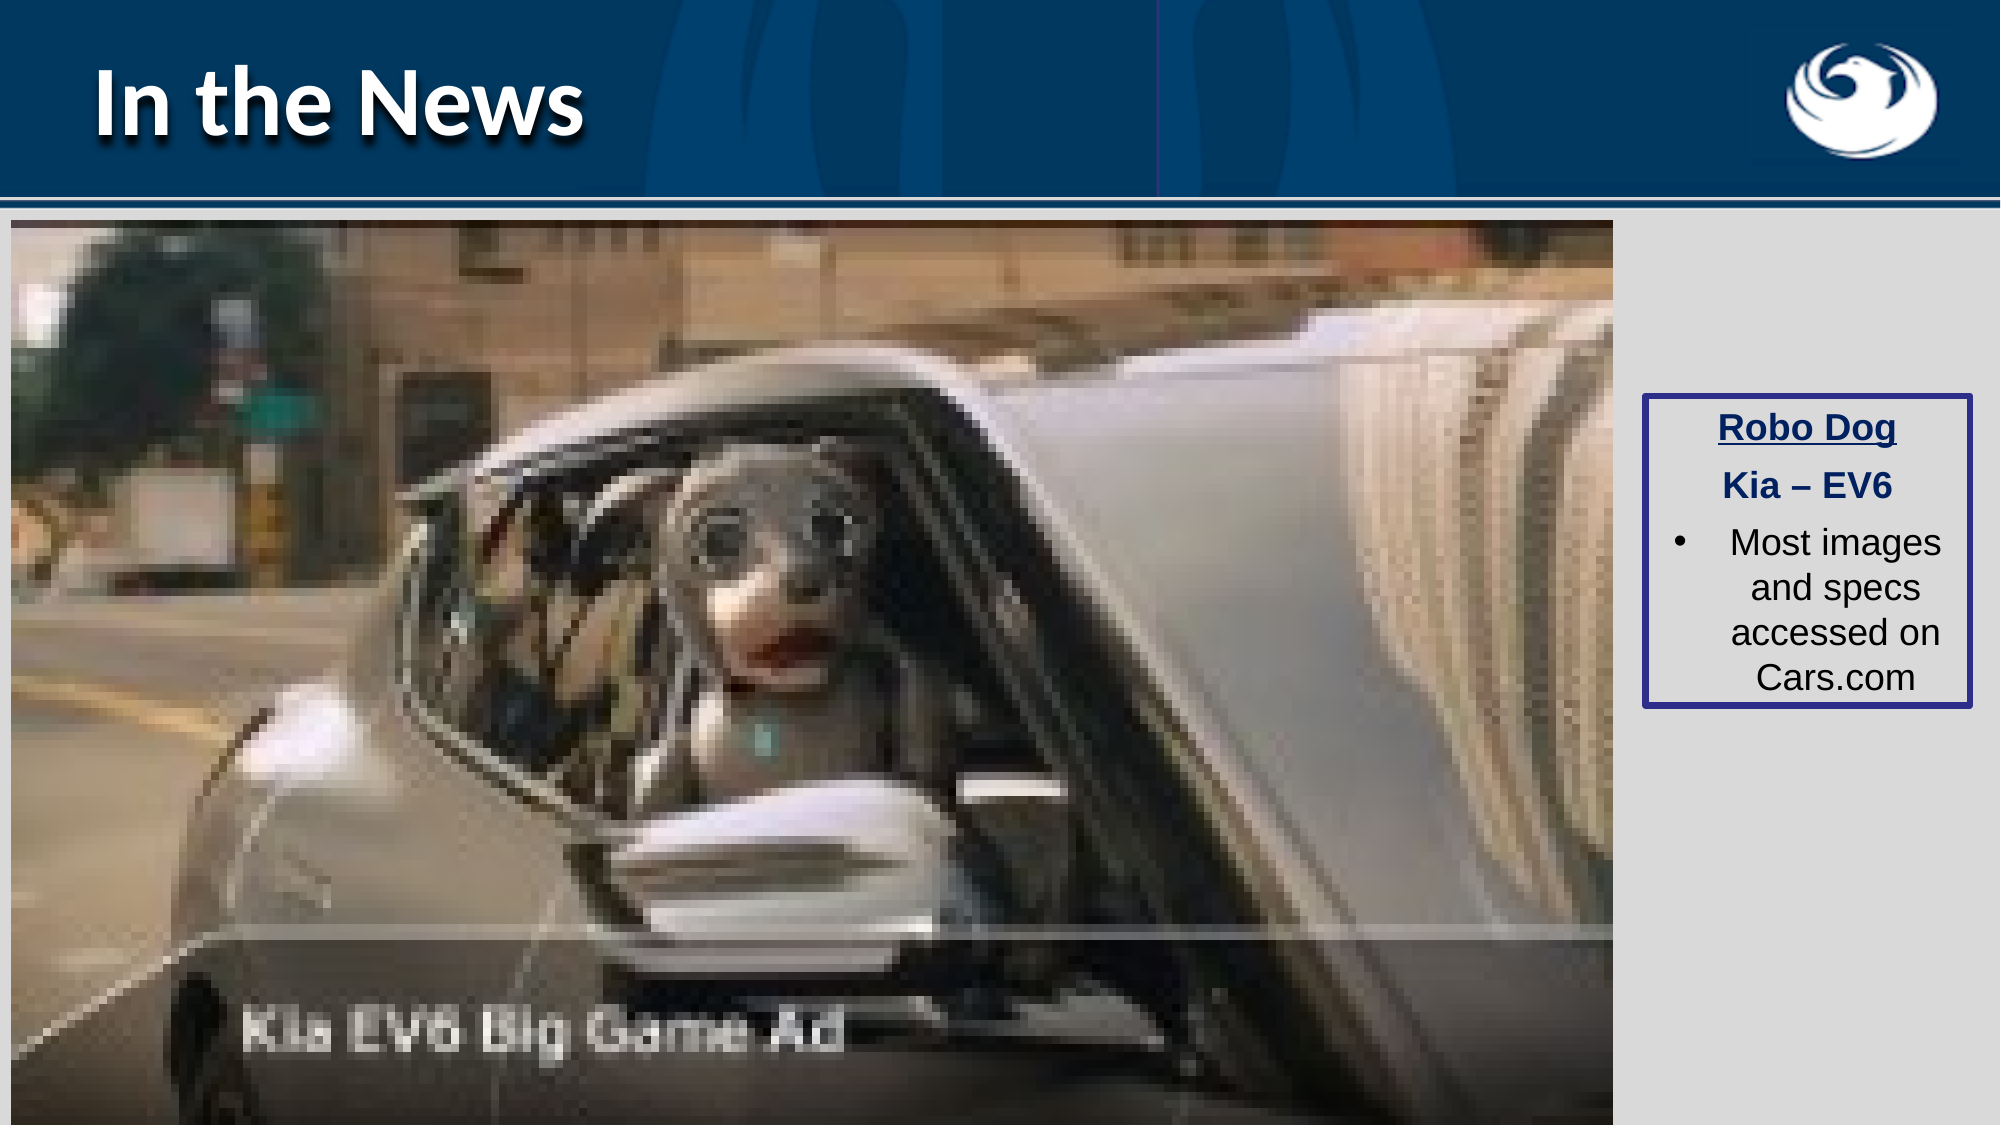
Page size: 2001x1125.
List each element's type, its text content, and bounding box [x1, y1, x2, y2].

picture [0, 200, 2001, 210]
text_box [10, 219, 1614, 1125]
text_box Robo Dog Kia – EV6 Most images and specs accessed on Cars.com [1645, 395, 1970, 706]
text_box In the News [77, 28, 943, 157]
picture [0, 0, 2000, 197]
